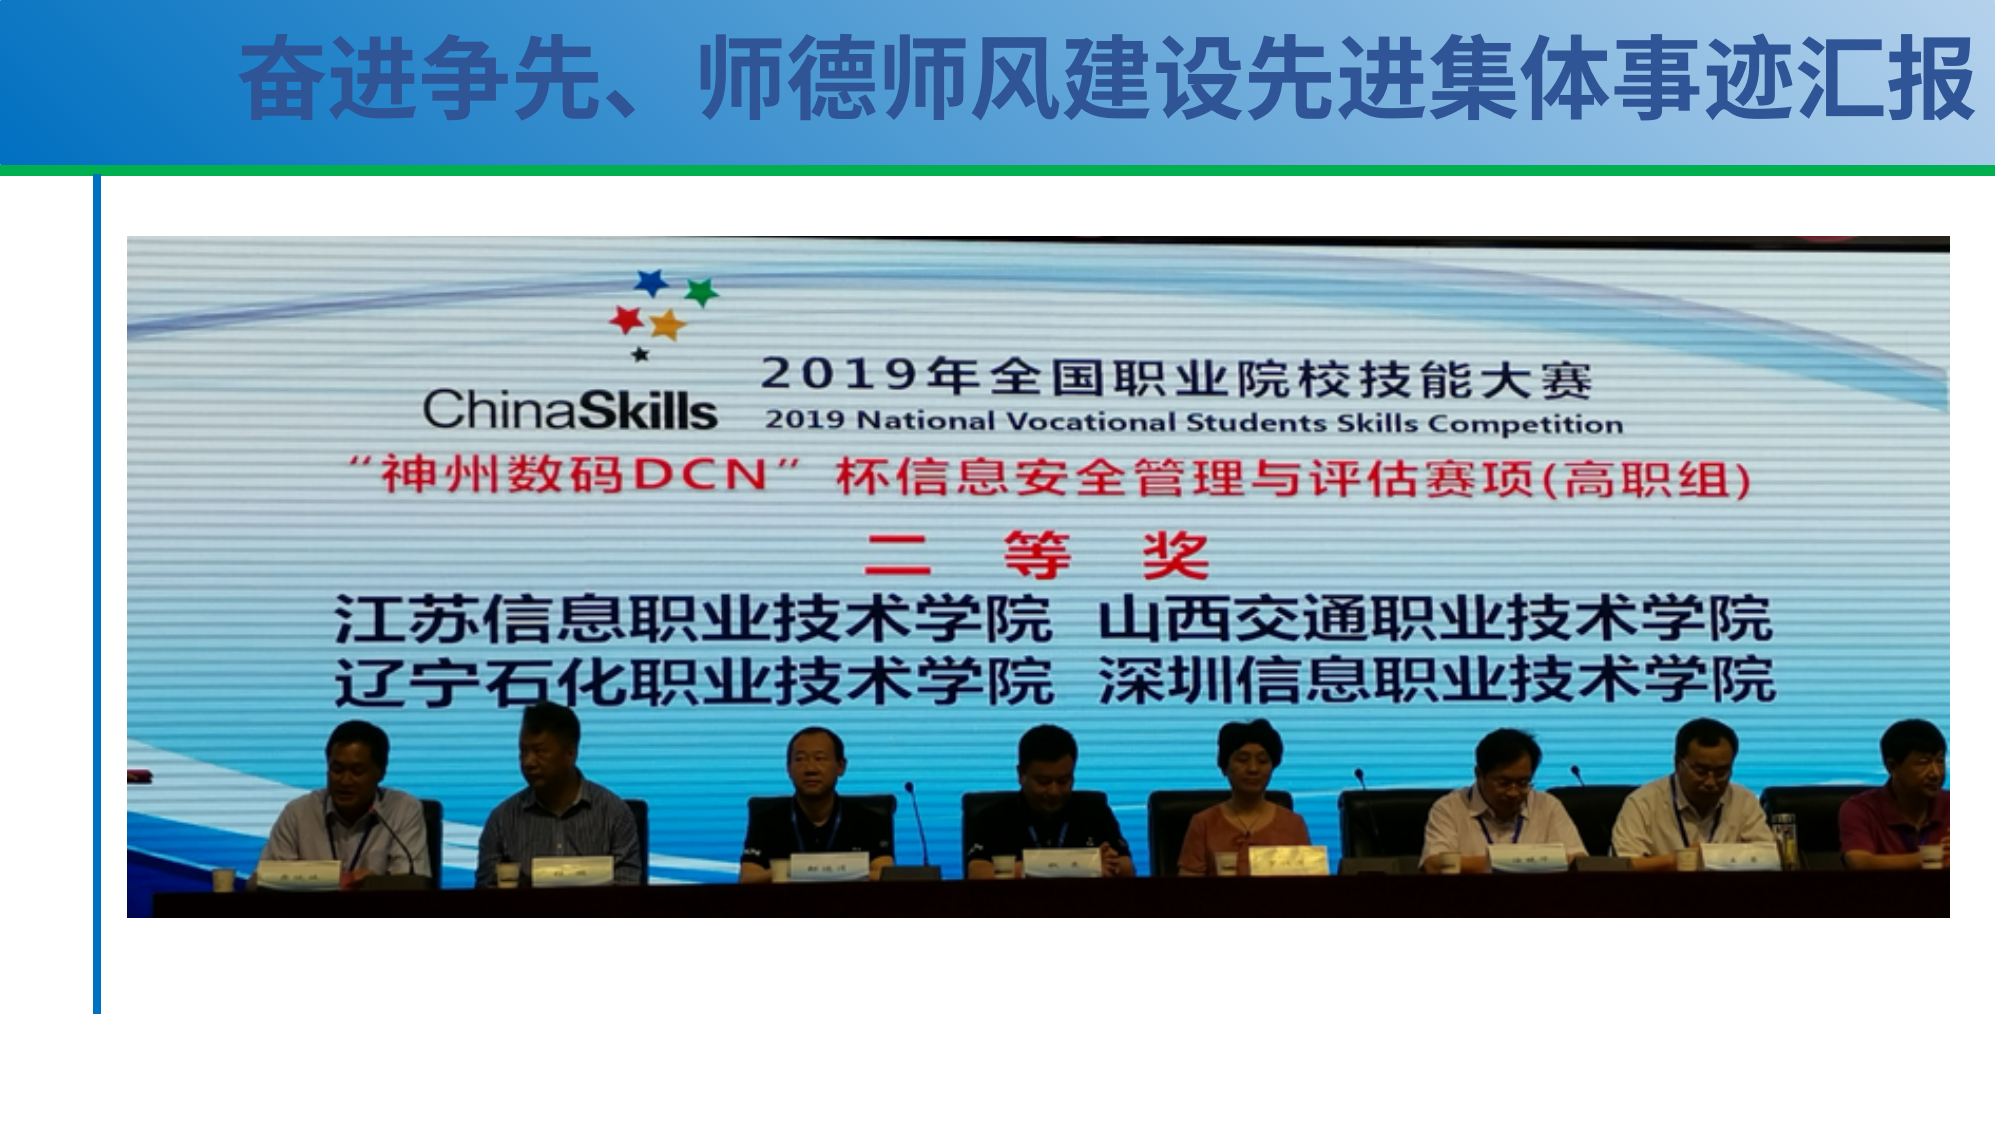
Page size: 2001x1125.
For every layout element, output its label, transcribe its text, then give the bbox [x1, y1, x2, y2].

picture [127, 236, 1950, 918]
title 奋进争先、师德师风建设先进集体事迹汇报 [0, 0, 1995, 165]
